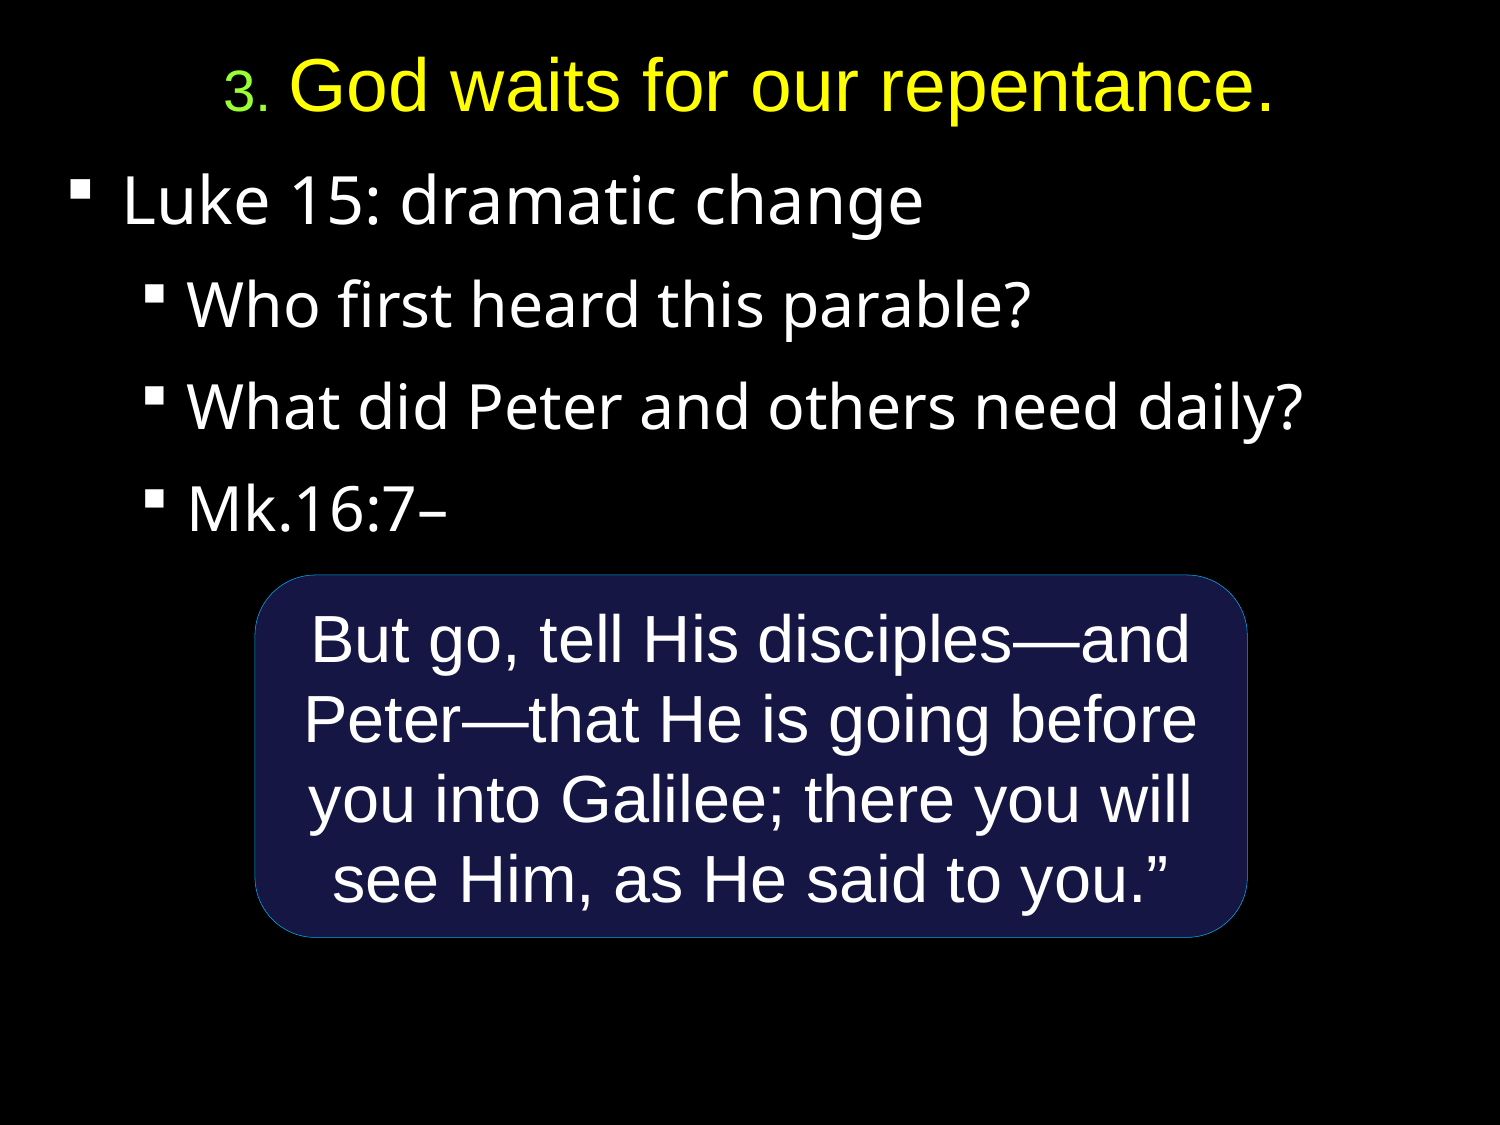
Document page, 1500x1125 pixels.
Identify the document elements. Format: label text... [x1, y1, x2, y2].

list Luke 15: dramatic change Who first heard this parable? What did Peter and others need daily? Mk.16:7– [50, 149, 1450, 1075]
text_box But go, tell His disciples—and Peter—that He is going before you into Galilee; there you will see Him, as He said to you.” [253, 573, 1249, 939]
title 3. God waits for our repentance. [75, 12, 1425, 149]
